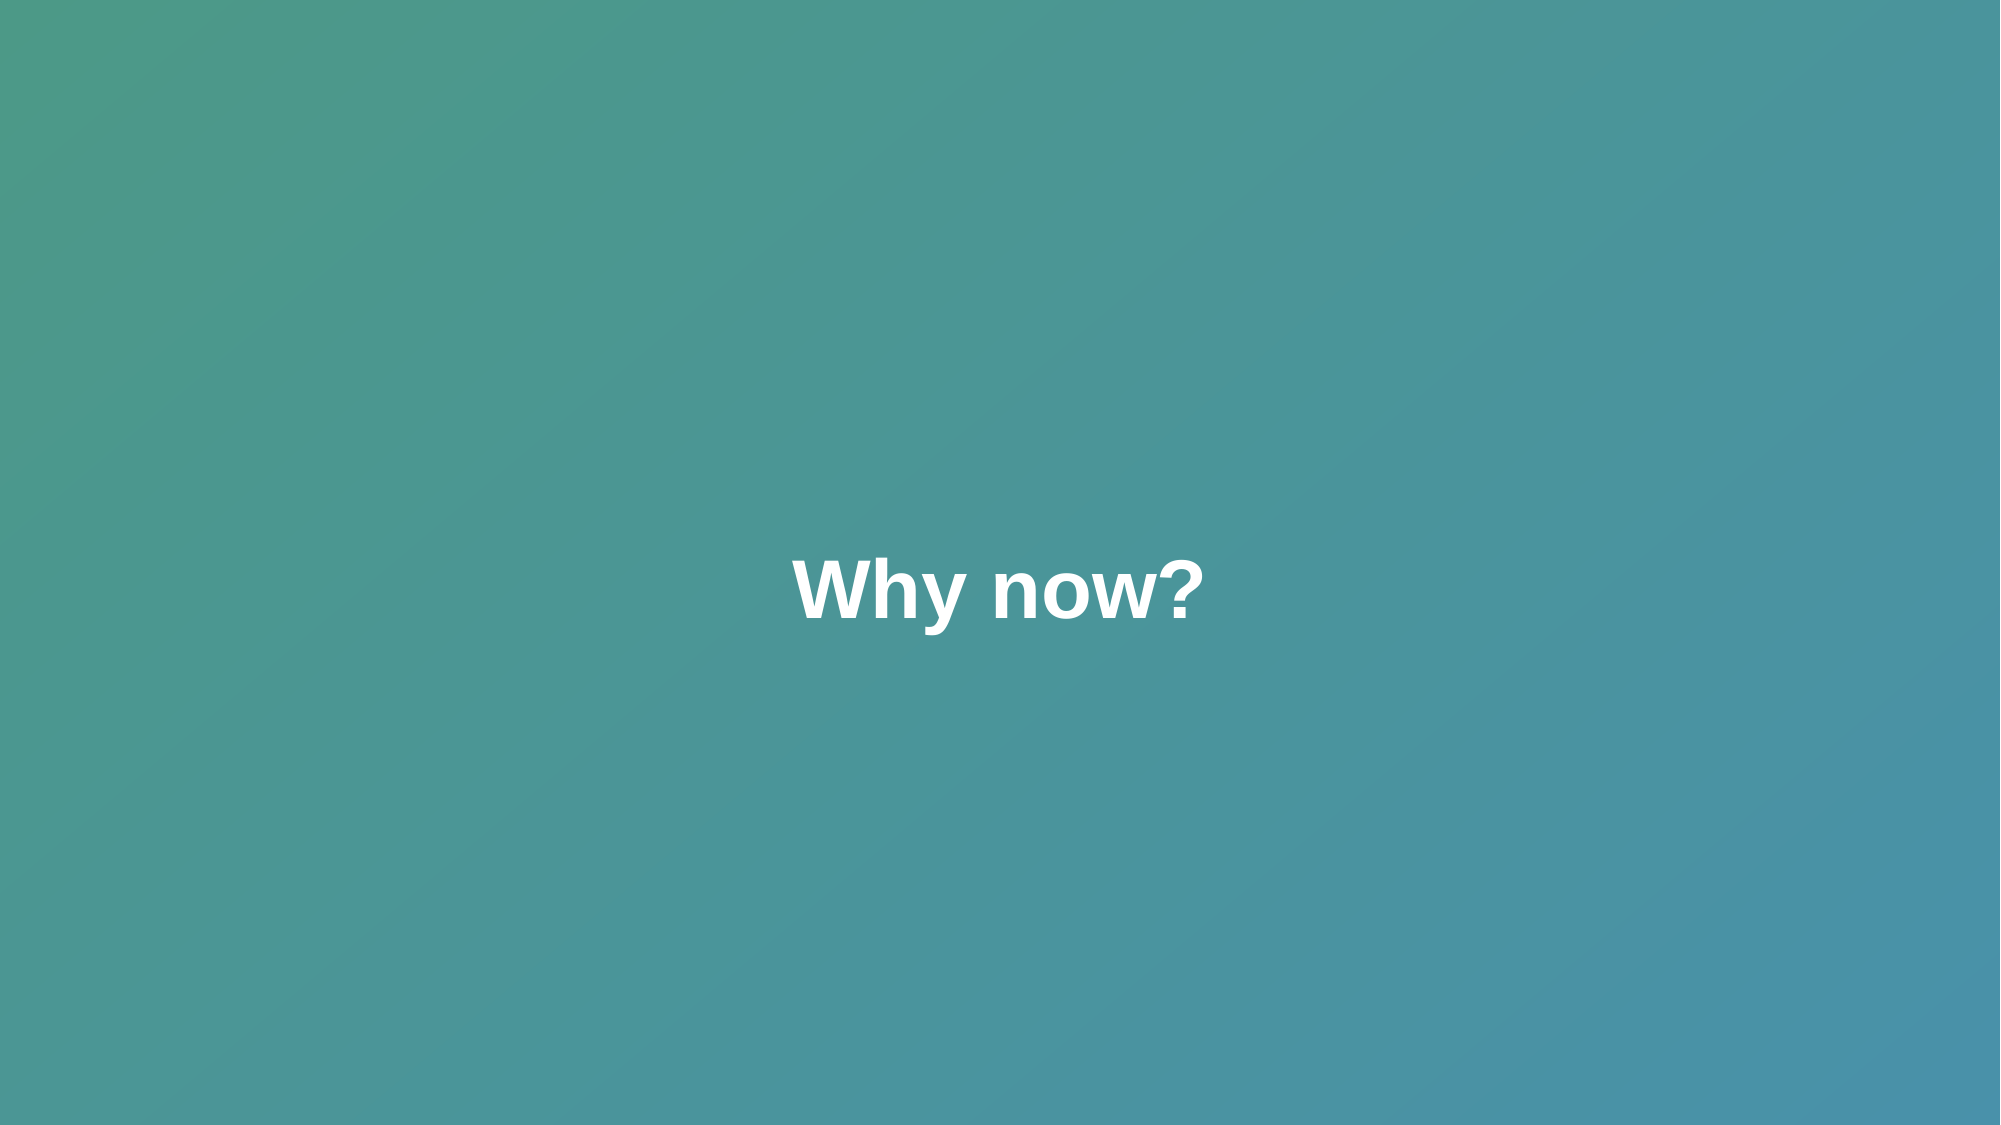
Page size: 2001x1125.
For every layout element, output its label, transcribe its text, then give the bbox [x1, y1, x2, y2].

list Why now? [360, 517, 1640, 671]
